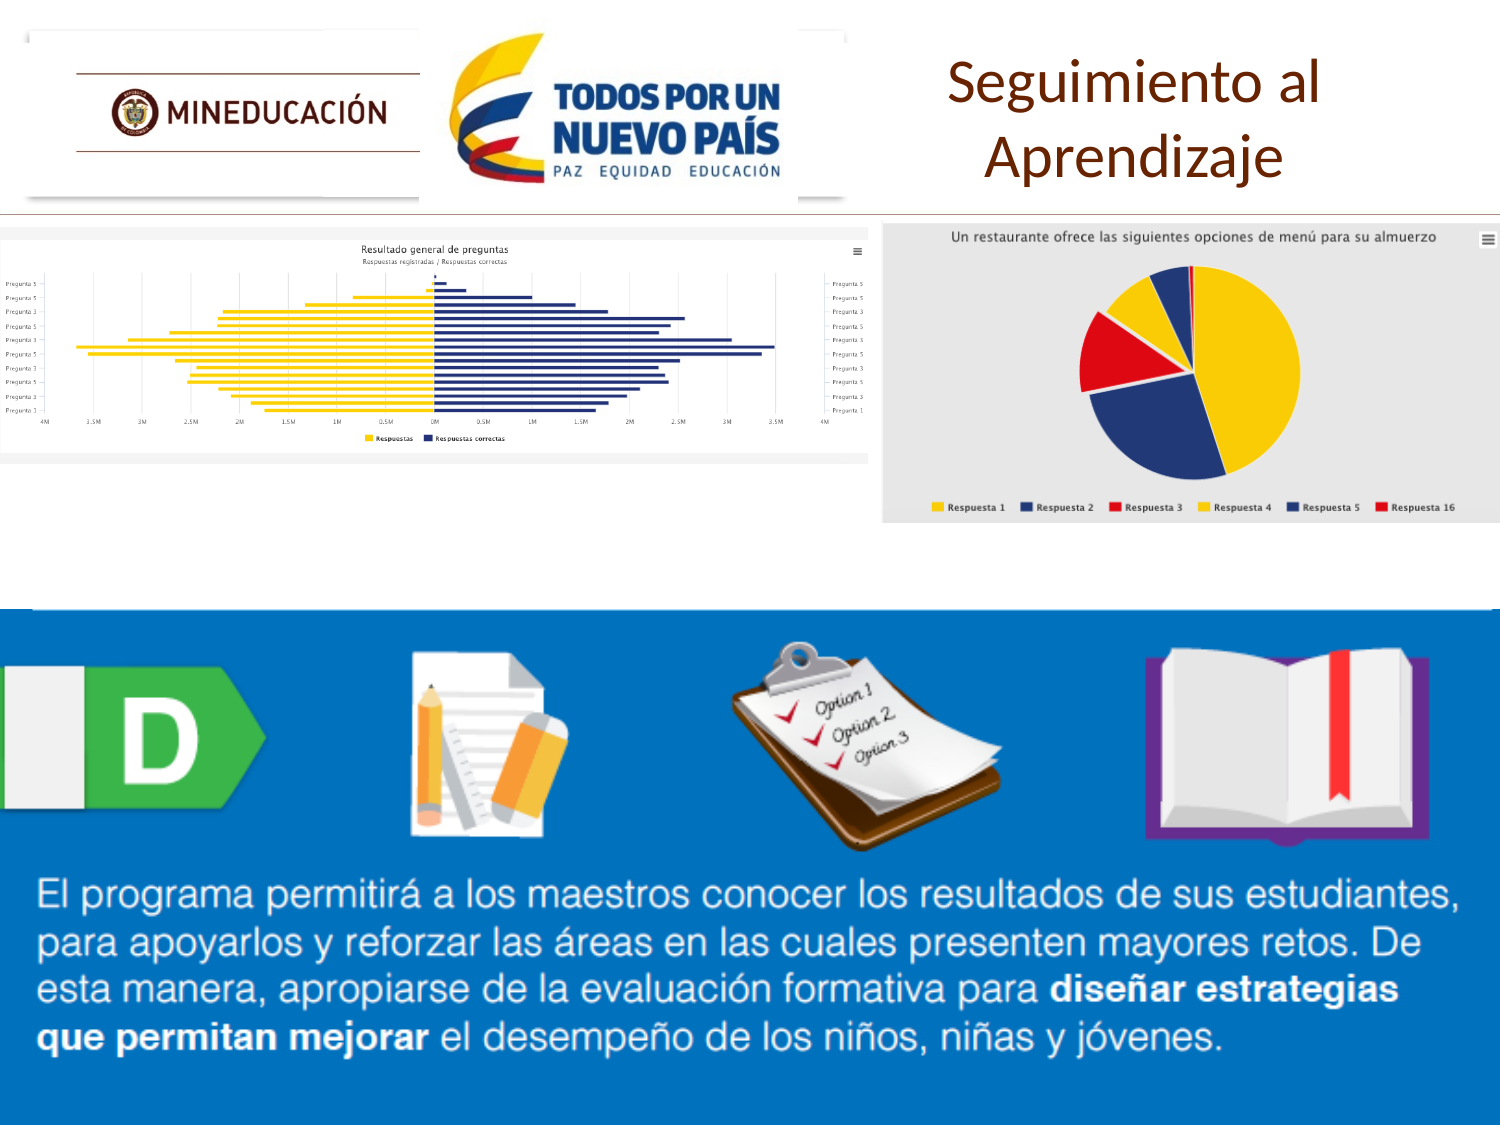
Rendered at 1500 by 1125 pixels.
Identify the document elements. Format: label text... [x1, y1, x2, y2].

text_box Seguimiento al Aprendizaje [844, 45, 1425, 185]
picture [0, 0, 1500, 1125]
